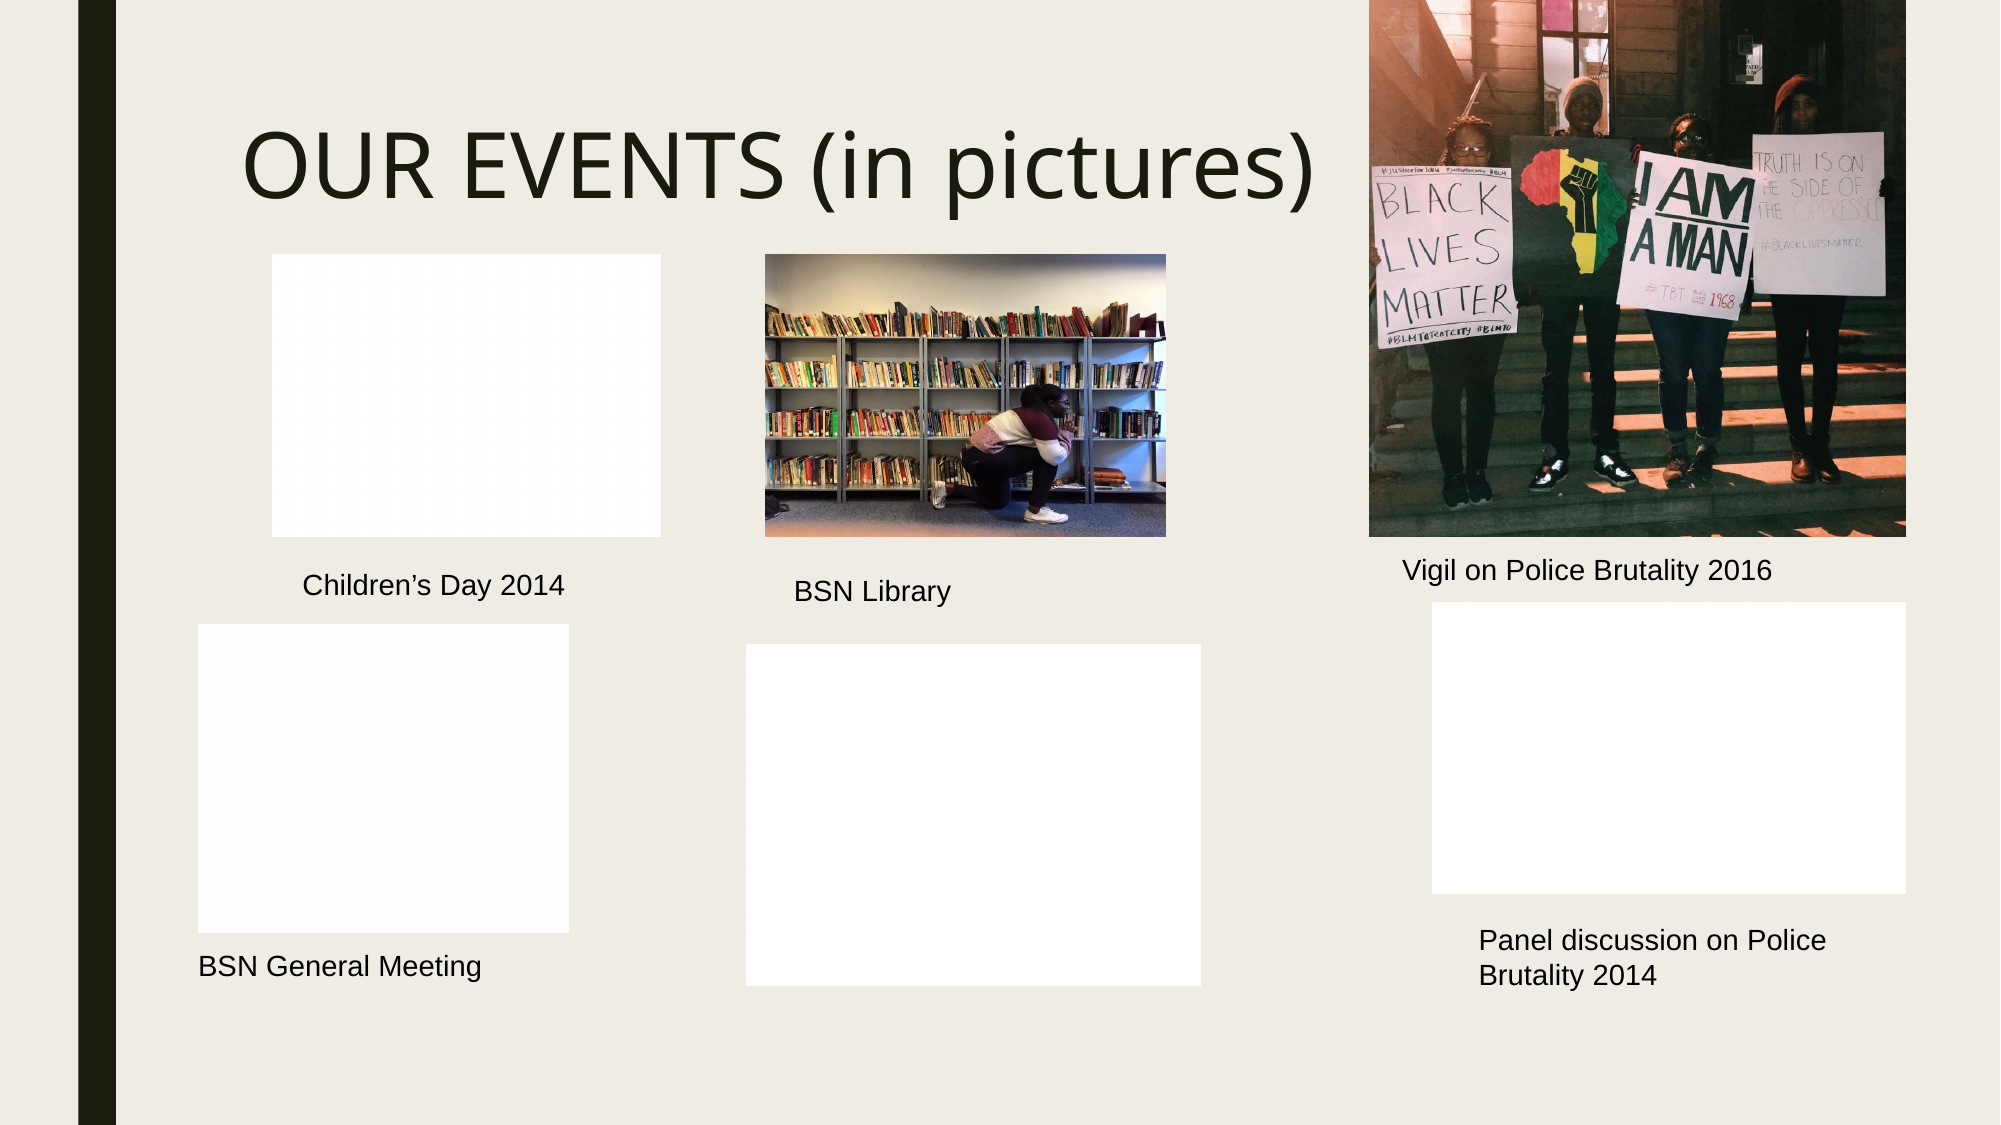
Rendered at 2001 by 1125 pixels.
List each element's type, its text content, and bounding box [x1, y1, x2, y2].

picture [765, 254, 1166, 537]
text_box BSN General Meeting [183, 932, 540, 1009]
picture [1432, 602, 1906, 894]
picture [272, 254, 661, 537]
title OUR EVENTS (in pictures) [225, 112, 1363, 357]
text_box BSN Library [778, 557, 1167, 625]
picture [746, 644, 1201, 986]
text_box Panel discussion on Police Brutality 2014 [1463, 906, 1852, 1024]
picture [198, 623, 570, 933]
picture [1368, 0, 1906, 537]
text_box Vigil on Police Brutality 2016 [1387, 536, 1947, 613]
text_box Children’s Day 2014 [287, 551, 716, 603]
